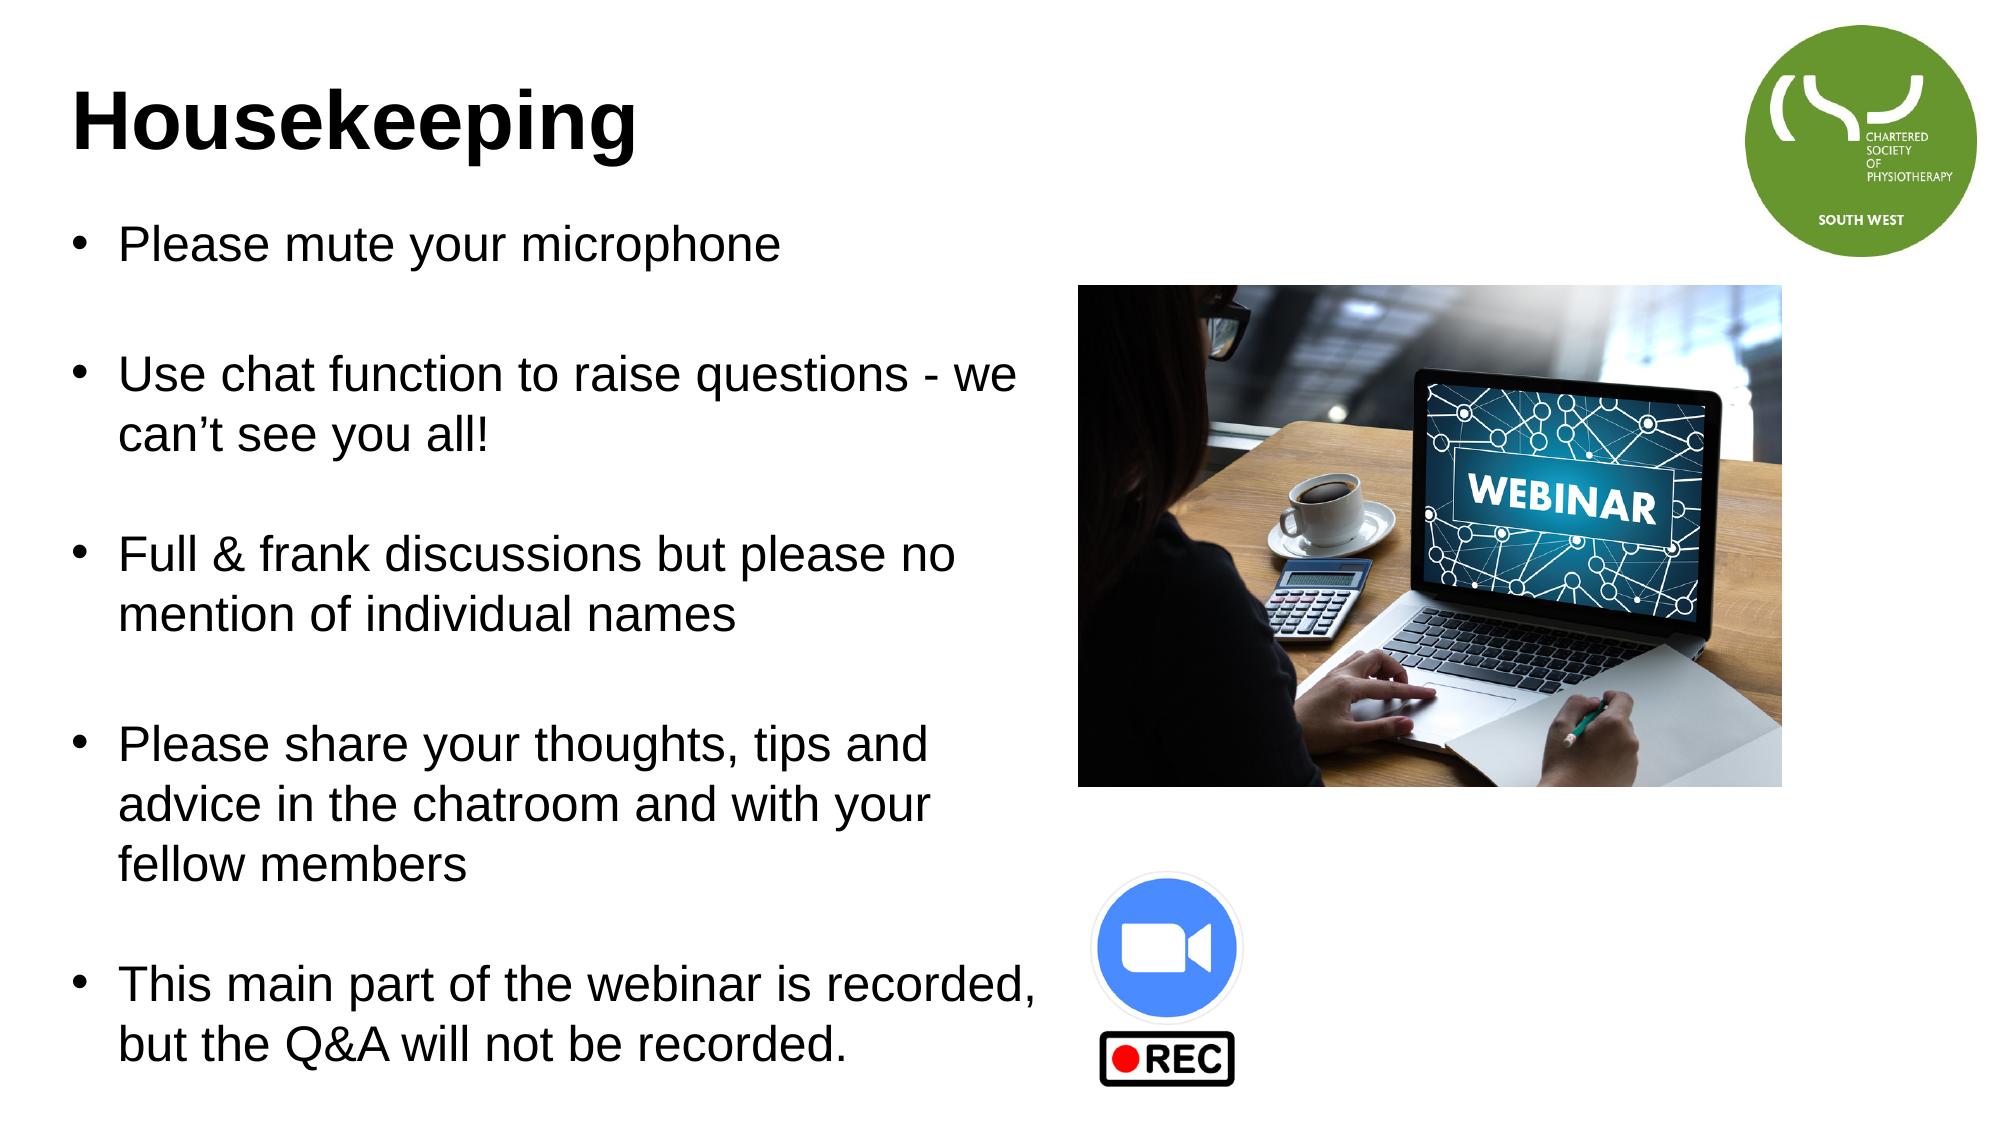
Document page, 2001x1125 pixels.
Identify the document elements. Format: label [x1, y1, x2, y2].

picture [1745, 25, 1977, 257]
picture [1078, 285, 1782, 787]
text_box [56, 58, 1079, 1088]
picture [1078, 864, 1256, 1097]
